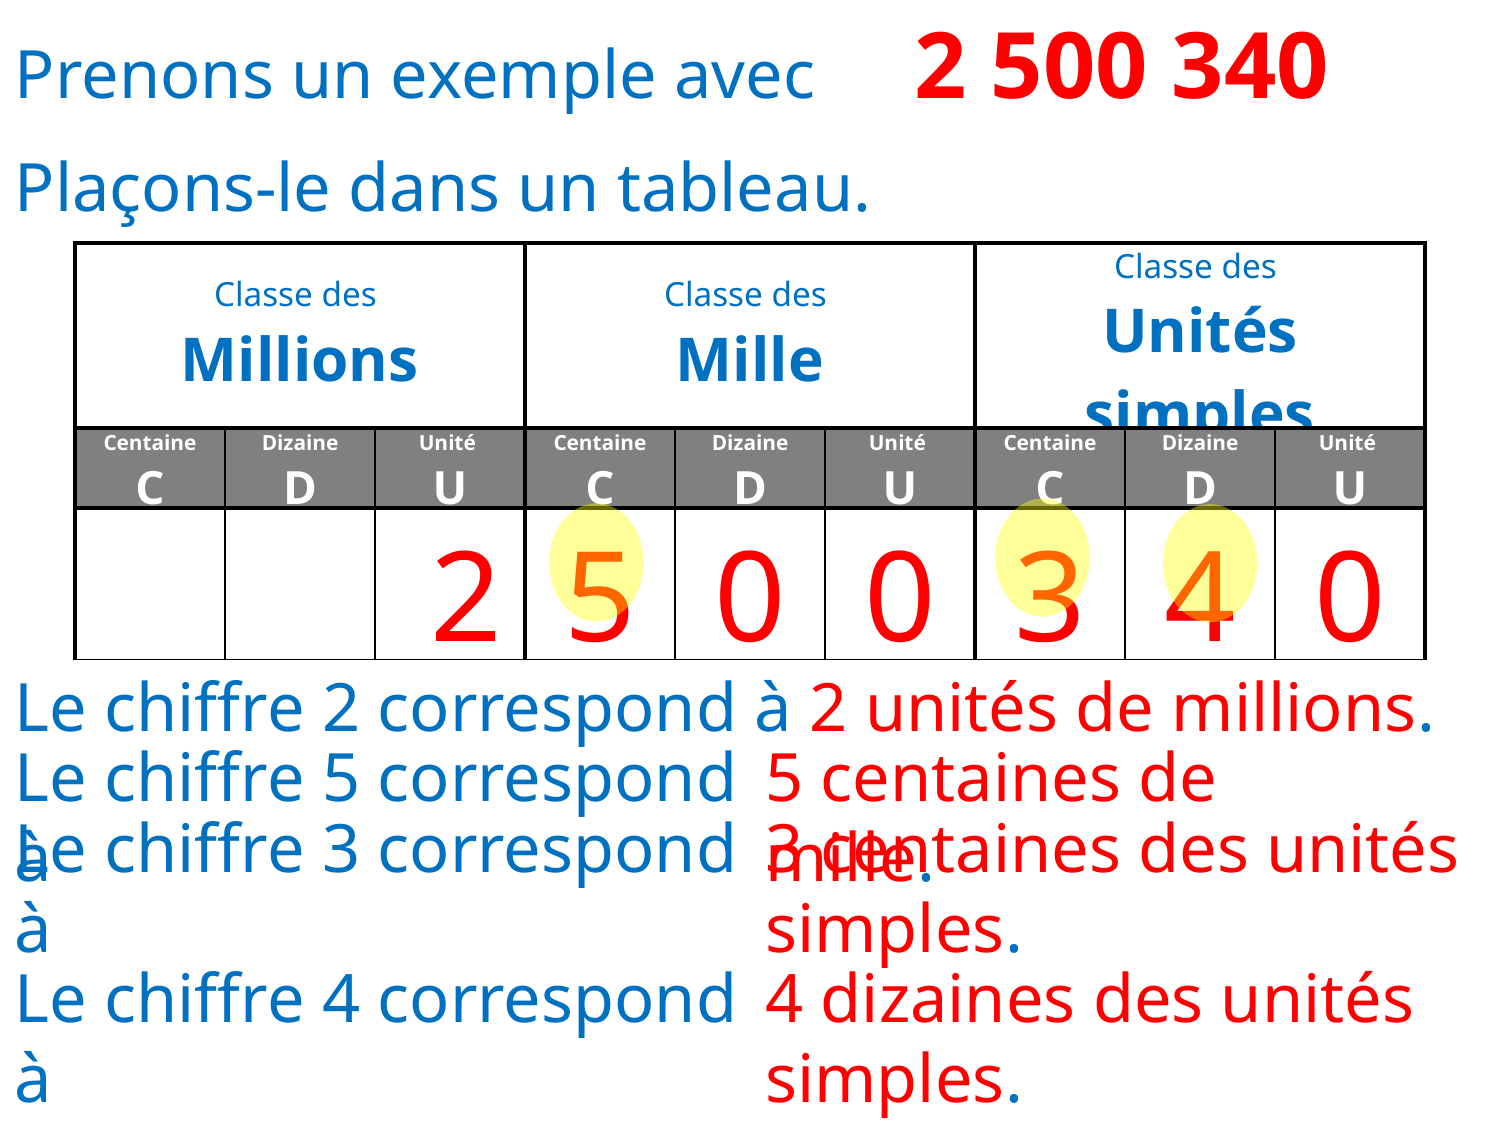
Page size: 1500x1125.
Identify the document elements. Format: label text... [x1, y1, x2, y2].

text_box Le chiffre 4 correspond à [0, 948, 750, 1124]
table_cell Centaine C [527, 430, 674, 506]
table_header Classe des Millions [77, 245, 523, 426]
table_cell 2 [376, 510, 523, 656]
table_header Classe des Mille [527, 245, 973, 426]
text_box Le chiffre 2 correspond à 2 unités de millions. [0, 656, 1500, 752]
table_header Classe des Unités simples [977, 245, 1423, 426]
text_box Prenons un exemple avec 2 500 340 [0, 0, 1500, 125]
table_cell 4 [1126, 510, 1274, 656]
table_cell Centaine C [977, 430, 1124, 506]
table_cell Unité U [1276, 430, 1423, 506]
table_cell [77, 510, 224, 656]
table_cell Unité U [376, 430, 523, 506]
table_cell 0 [676, 510, 824, 656]
text_box [1160, 502, 1260, 625]
text_box Le chiffre 3 correspond à [0, 798, 750, 948]
table_cell 0 [1276, 510, 1423, 656]
table_cell 0 [826, 510, 973, 656]
table_cell [226, 510, 374, 656]
text_box [993, 496, 1092, 619]
text_box Le chiffre 5 correspond à [0, 727, 750, 798]
table_cell Dizaine D [676, 430, 824, 506]
text_box 4 dizaines des unités simples. [750, 948, 1500, 1124]
table_cell 3 [977, 510, 1124, 656]
table_cell Centaine C [77, 430, 224, 506]
text_box 5 centaines de mille. [750, 727, 1374, 798]
text_box 3 centaines des unités simples. [750, 798, 1500, 948]
text_box [547, 501, 646, 624]
table_cell 5 [527, 510, 674, 656]
table_cell Dizaine D [1126, 430, 1274, 506]
table_cell Dizaine D [226, 430, 374, 506]
text_box Plaçons-le dans un tableau. [0, 137, 1500, 232]
table_cell Unité U [826, 430, 973, 506]
